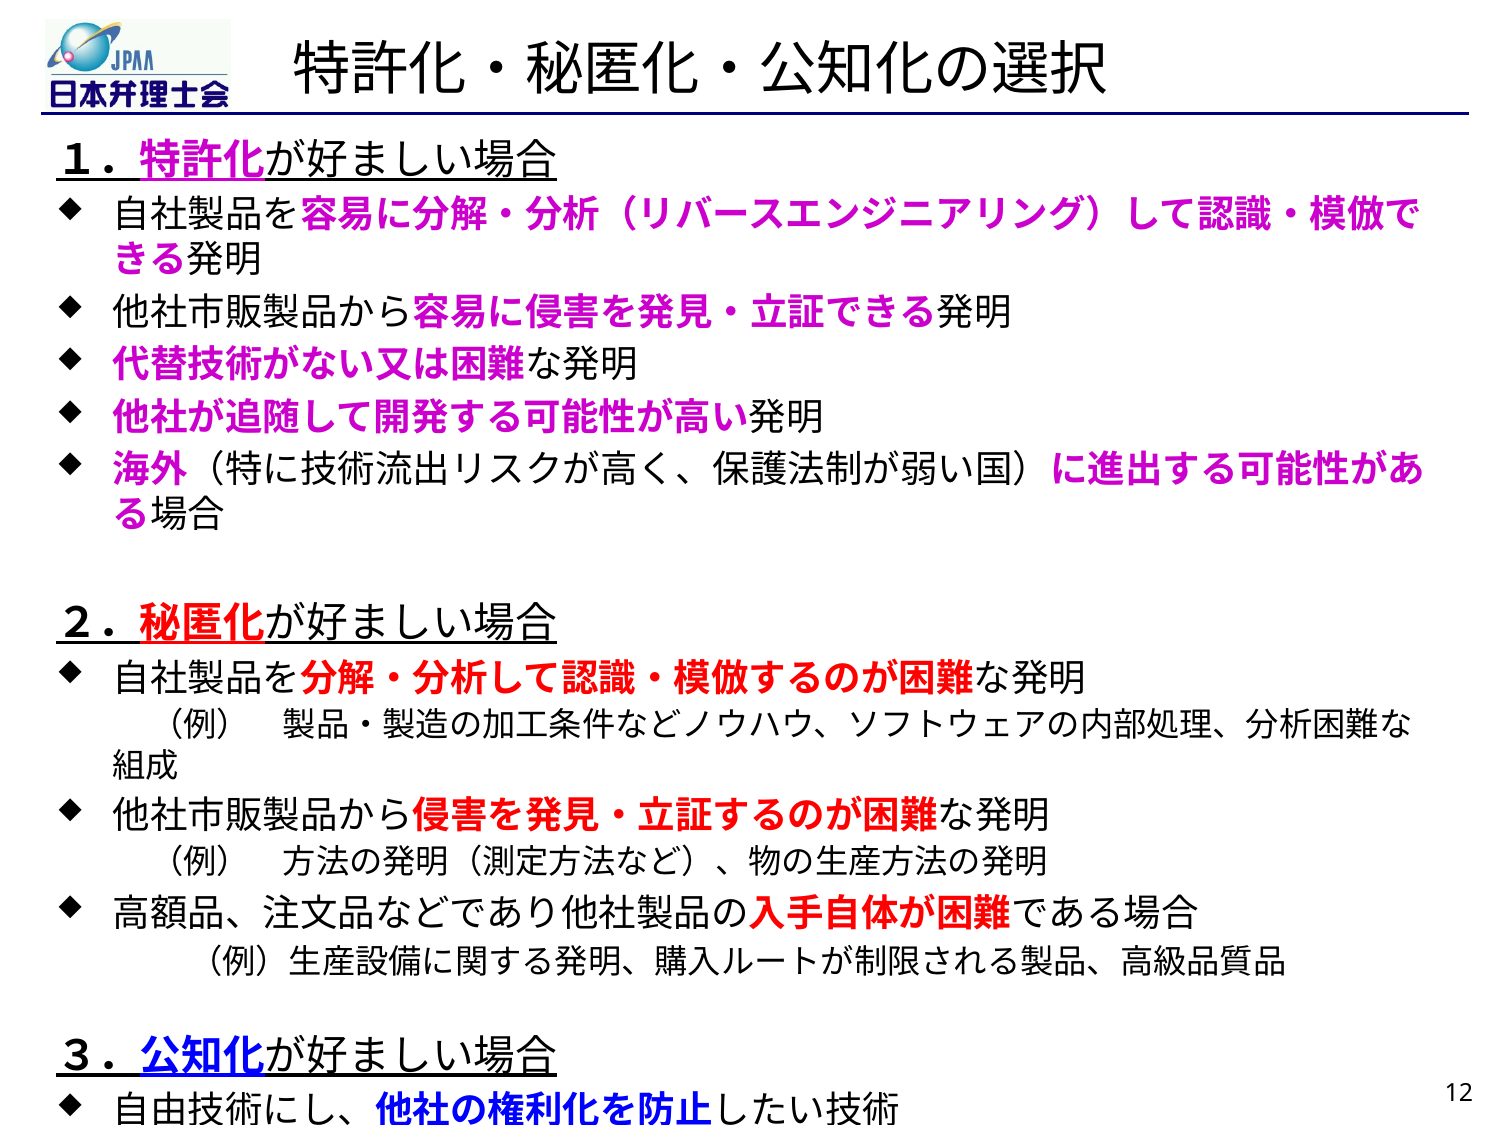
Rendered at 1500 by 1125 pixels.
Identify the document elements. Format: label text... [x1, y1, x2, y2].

picture [45, 19, 231, 111]
slide_number 12 [1399, 1070, 1489, 1118]
list １．特許化が好ましい場合 自社製品を容易に分解・分析（リバースエンジニアリング）して認識・模倣できる発明 他社市販製品から容易に侵害を発見・立証できる発明 代替技術がない又は困難な発明 他社が追随して開発する可能性が高い発明 海外（特に技術流出リスクが高く、保護法制が弱い国）に進出する可能性がある場合 ２．秘匿化が好ましい場合 自社製品を分解・分析して認識・模倣するのが困難な発明 （例） 製品・製造の加工条件などノウハウ、ソフトウェアの内部処理、分析困難な組成 他社市販製品から侵害を発見・立証するのが困難な発明 （例） 方法の発明（測定方法など）、物の生産方法の発明 高額品、注文品などであり他社製品の入手自体が困難である場合 （例）生産設備に関する発明、購入ルートが制限される製品、高級品質品 ３．公知化が好ましい場合 自由技術にし、他社の権利化を防止したい技術 特許化するまでもなく、標準化して製品を普及させる技術 [41, 125, 1459, 1083]
title 特許化・秘匿化・公知化の選択 [277, 19, 1459, 114]
